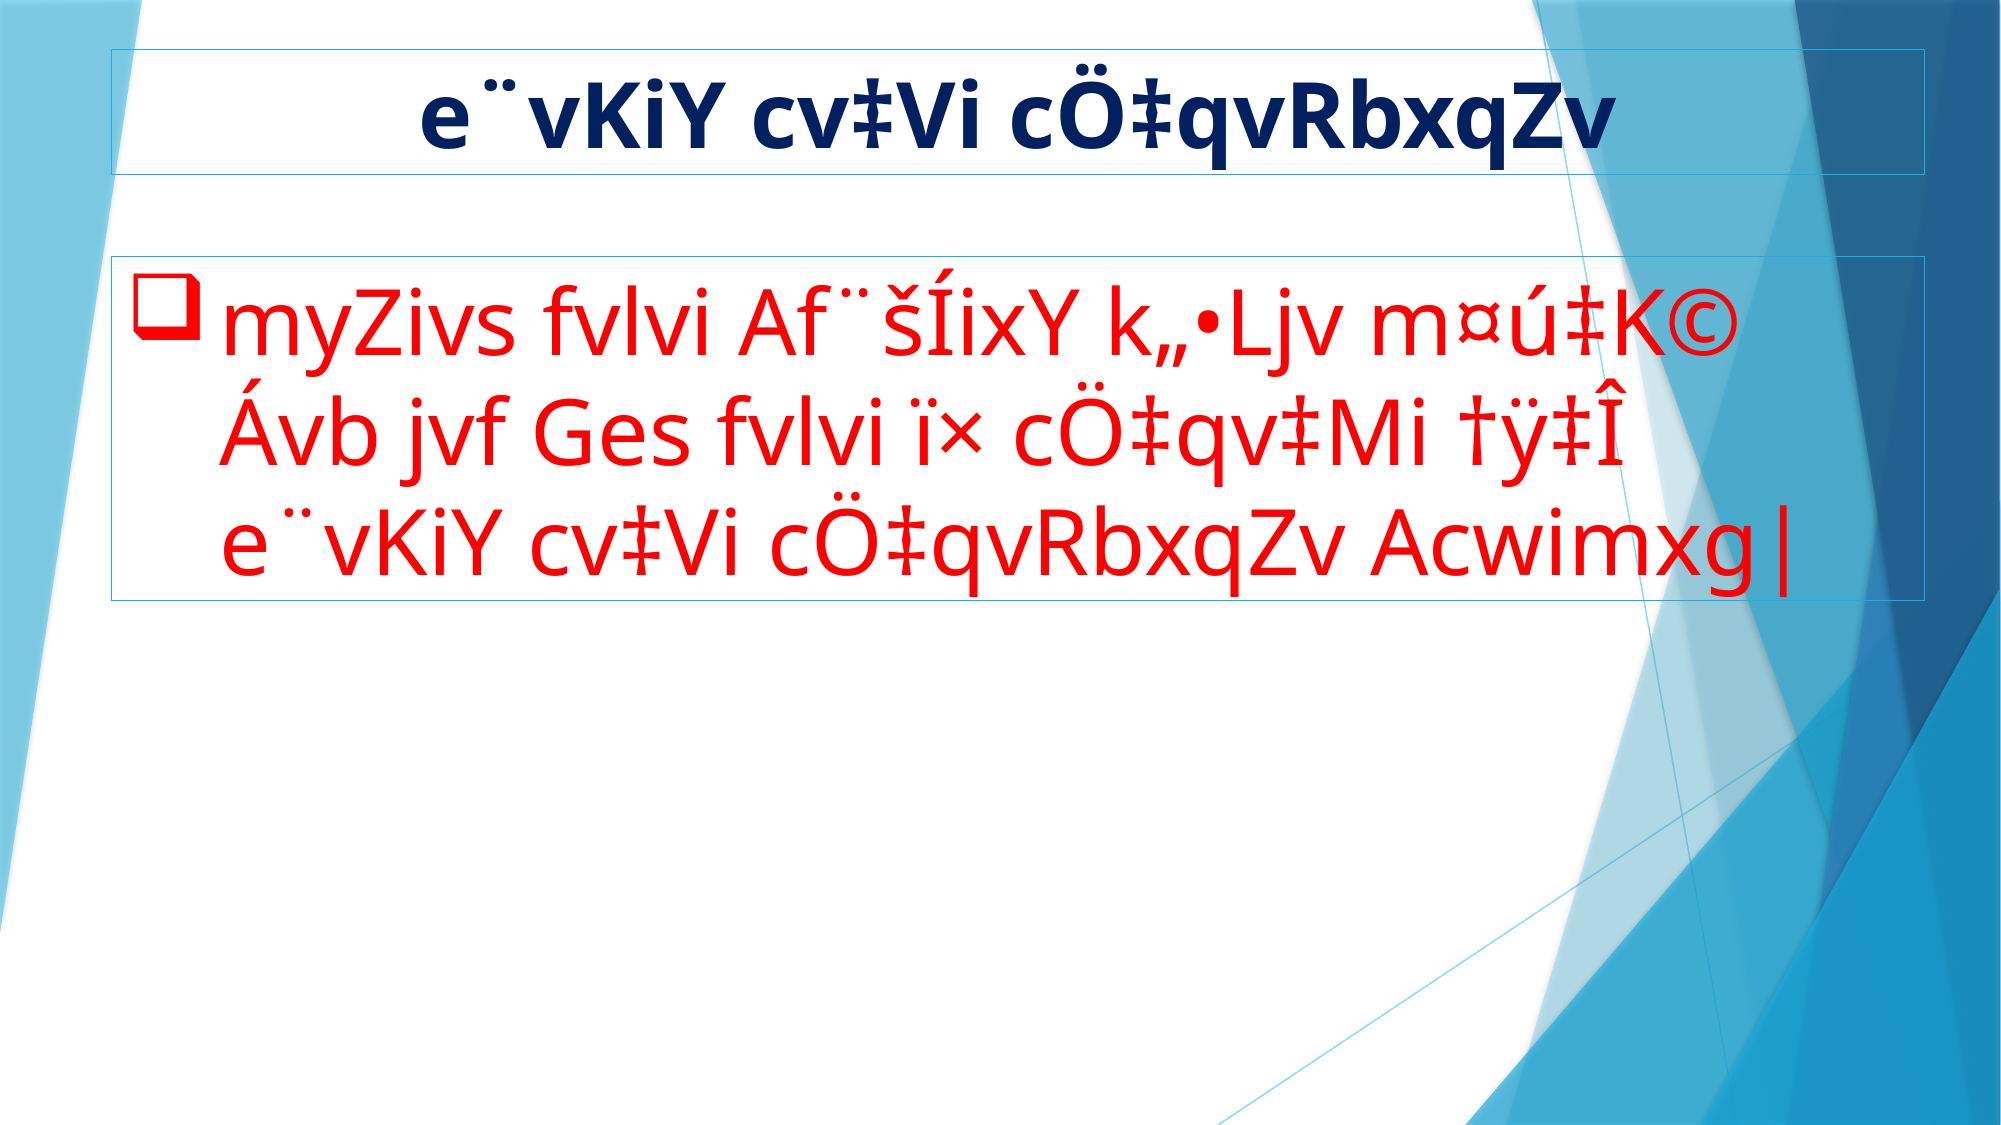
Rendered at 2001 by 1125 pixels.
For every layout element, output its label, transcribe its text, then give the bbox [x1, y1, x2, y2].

text_box e¨vKiY cv‡Vi cÖ‡qvRbxqZv [111, 49, 1925, 175]
text_box myZivs fvlvi Af¨šÍixY k„•Ljv m¤ú‡K© Ávb jvf Ges fvlvi ï× cÖ‡qv‡Mi †ÿ‡Î e¨vKiY cv‡Vi cÖ‡qvRbxqZv Acwimxg| [111, 256, 1925, 601]
